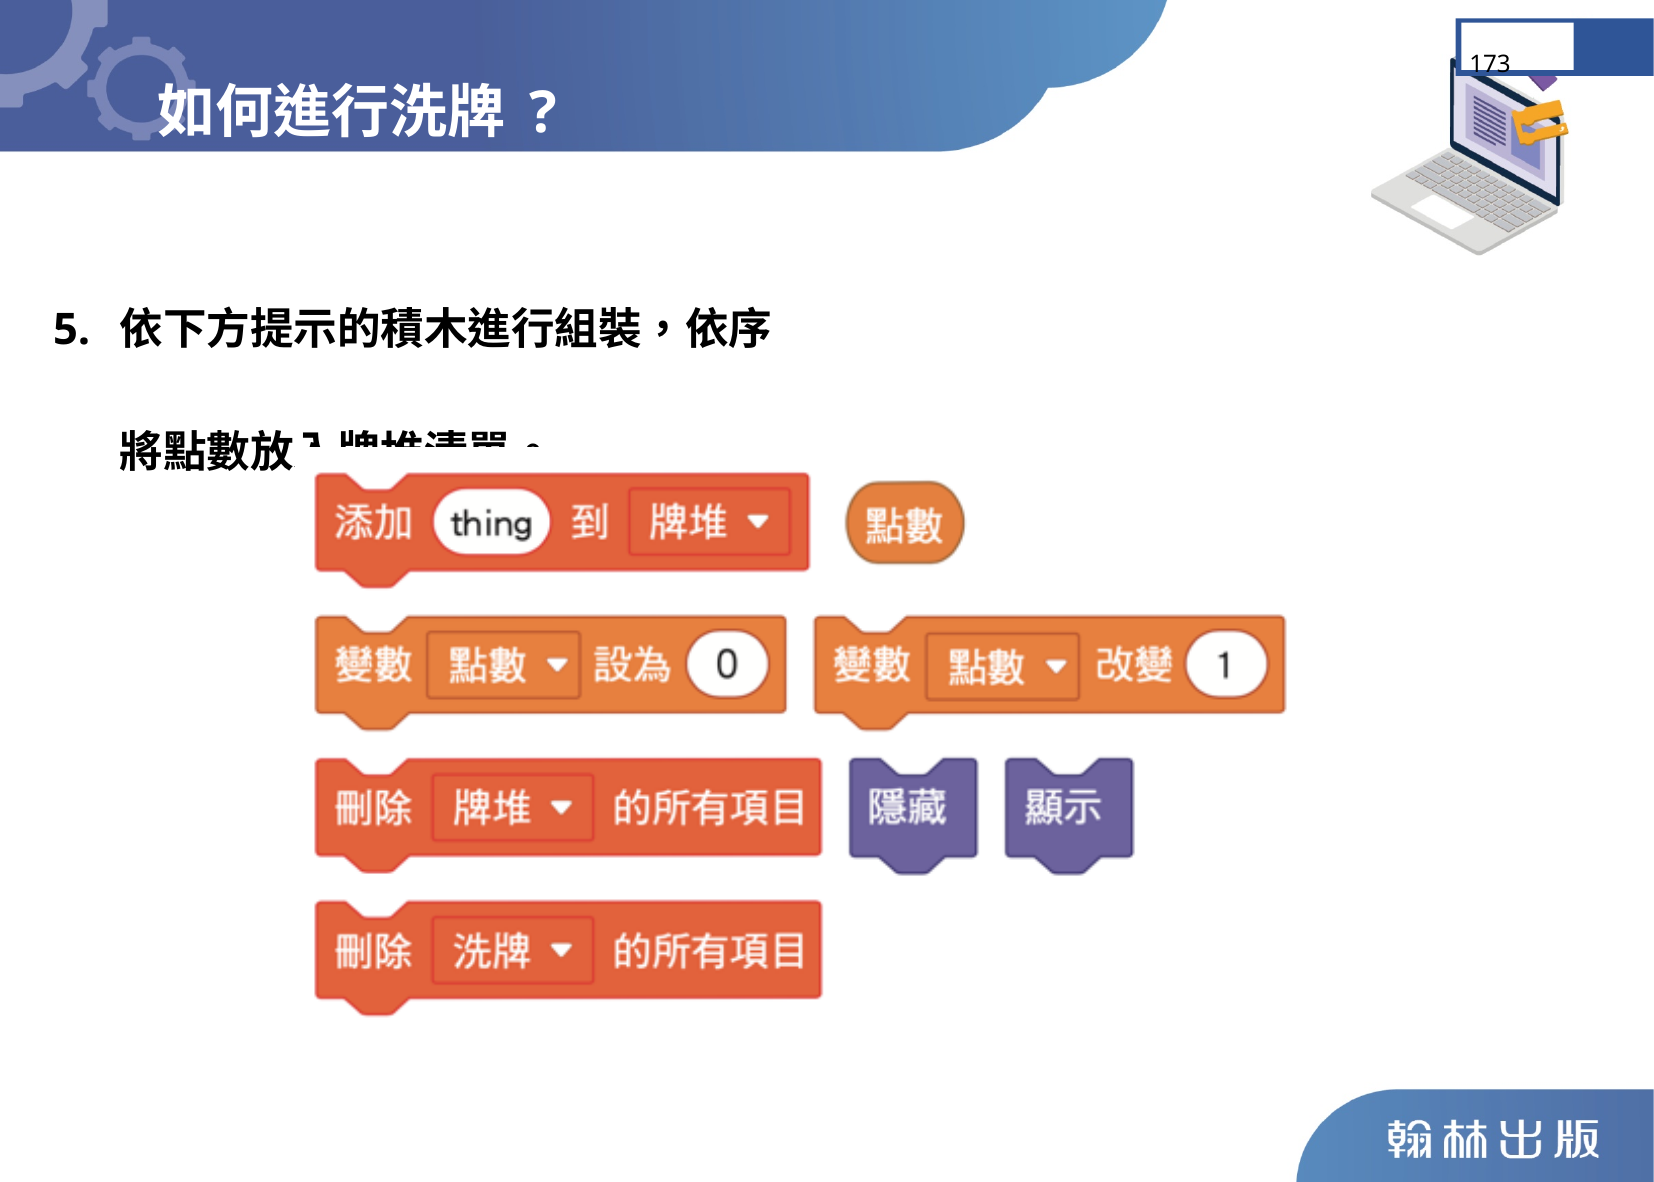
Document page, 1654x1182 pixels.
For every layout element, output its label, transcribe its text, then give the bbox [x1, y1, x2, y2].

picture [0, 0, 1654, 1182]
text_box 如何進行洗牌? [143, 0, 884, 152]
text_box 5. 依下方提示的積木進行組裝，依序 將點數放入牌堆清單。 [47, 224, 1607, 958]
text_box 173 [1452, 11, 1571, 64]
